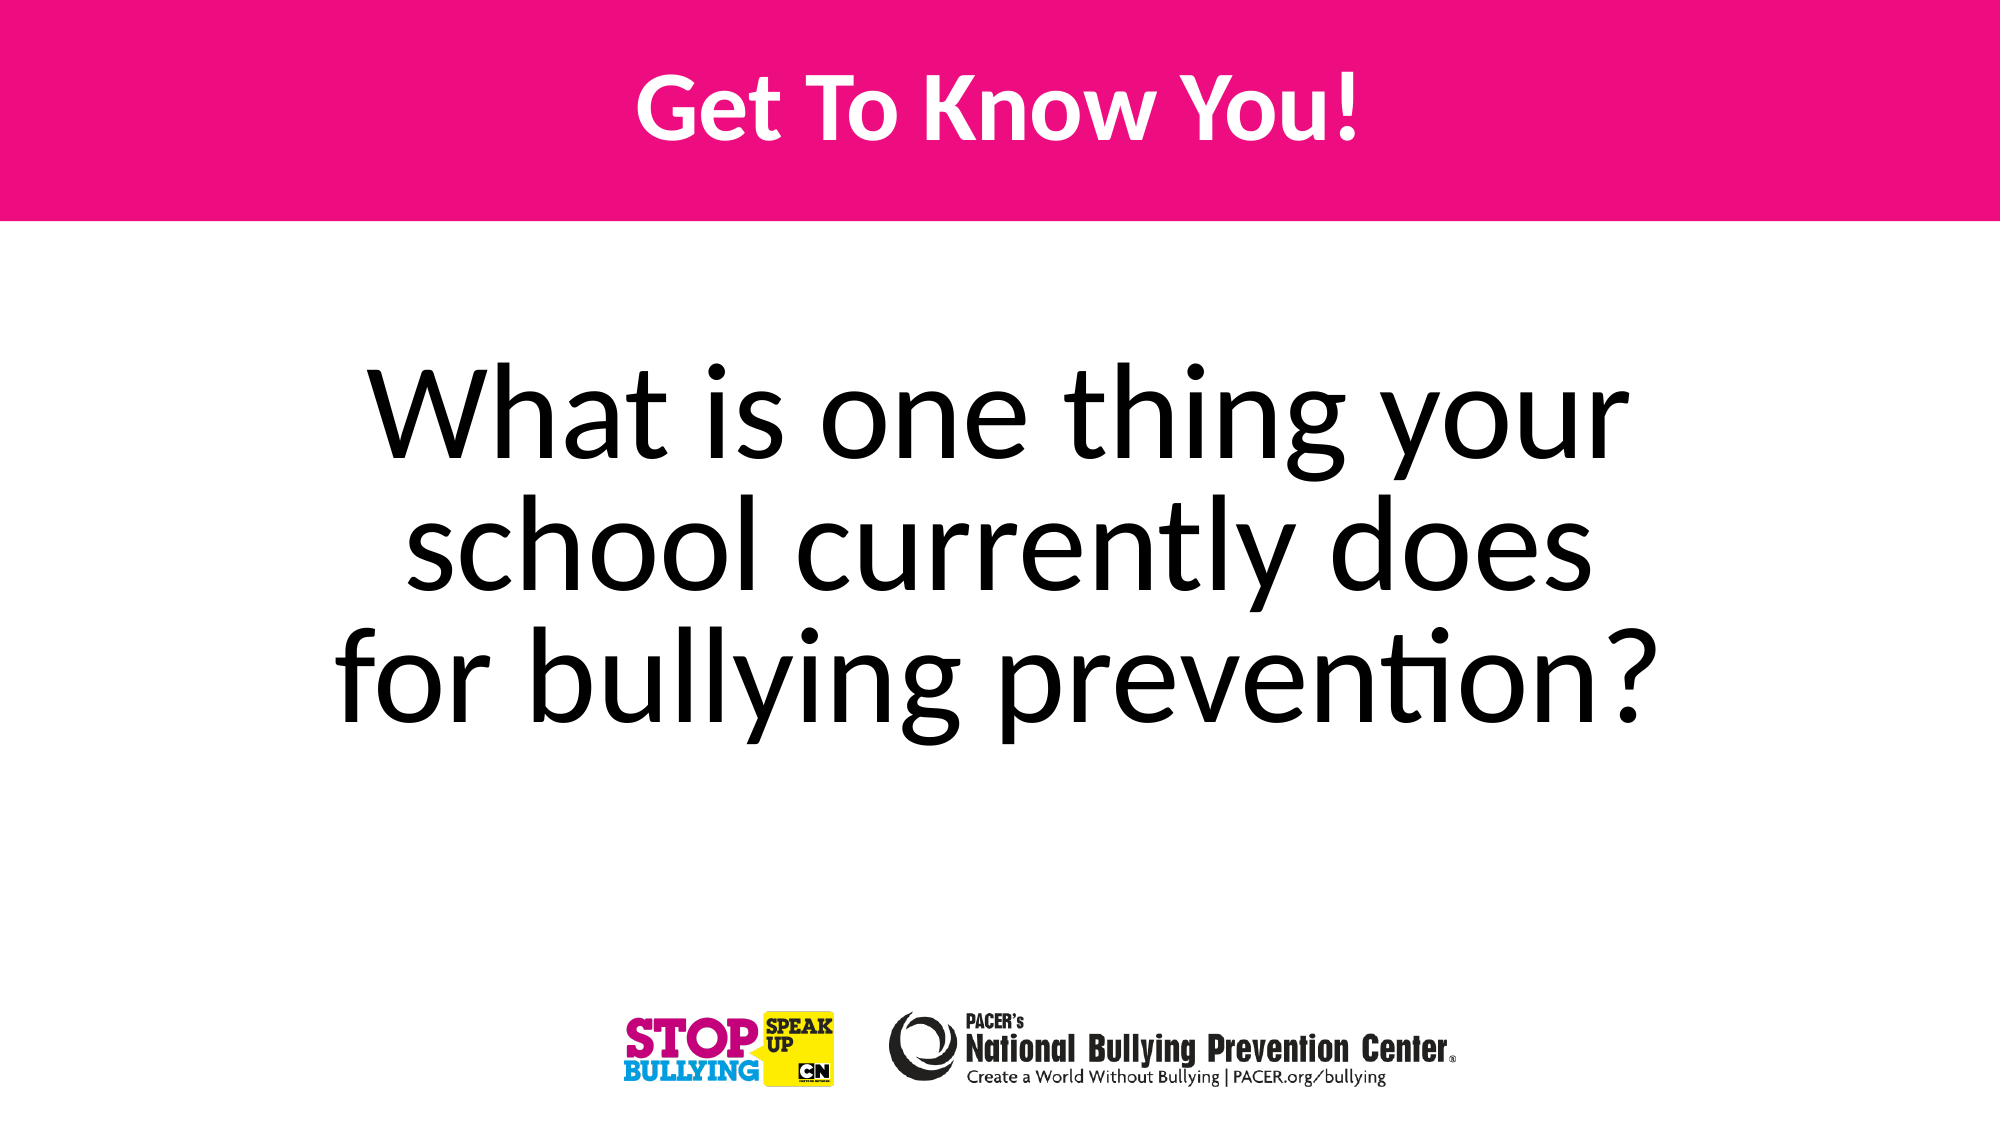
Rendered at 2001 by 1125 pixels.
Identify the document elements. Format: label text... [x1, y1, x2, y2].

picture [624, 1011, 834, 1087]
text_box [0, 0, 2000, 222]
picture [715, 1065, 719, 1076]
picture [888, 1011, 1456, 1087]
text_box What is one thing your school currently does for bullying prevention? [307, 345, 1693, 887]
text_box Get To Know You! [353, 33, 1647, 170]
